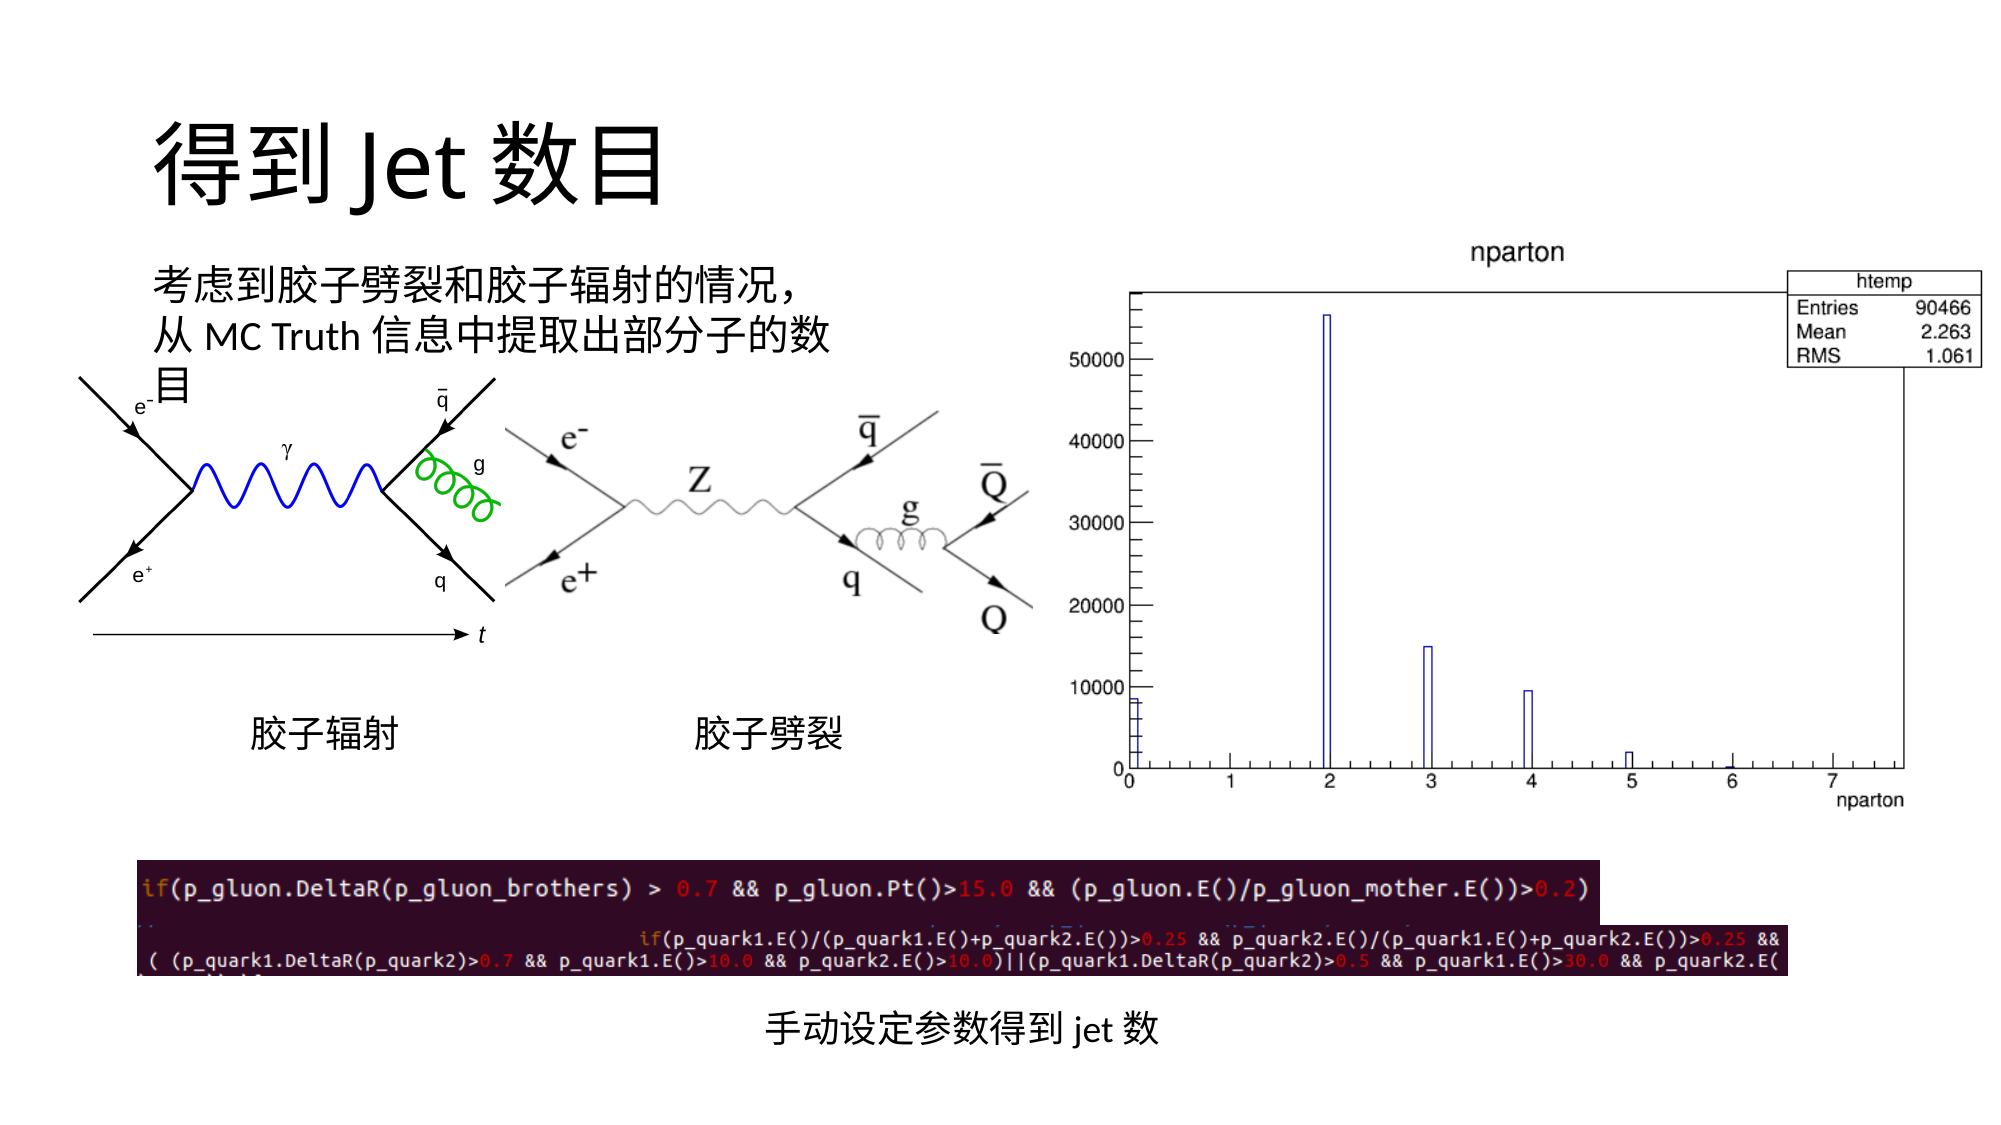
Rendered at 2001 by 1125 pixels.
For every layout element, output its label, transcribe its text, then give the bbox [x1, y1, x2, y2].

picture [137, 860, 1788, 976]
text_box 胶子辐射 [235, 702, 416, 762]
text_box 胶子劈裂 [679, 702, 860, 762]
picture [505, 233, 2000, 828]
picture [78, 376, 501, 647]
text_box 手动设定参数得到jet数 [749, 997, 1175, 1058]
title 得到Jet数目 [137, 59, 1863, 278]
text_box 考虑到胶子劈裂和胶子辐射的情况，从MC Truth信息中提取出部分子的数目 [137, 251, 872, 417]
